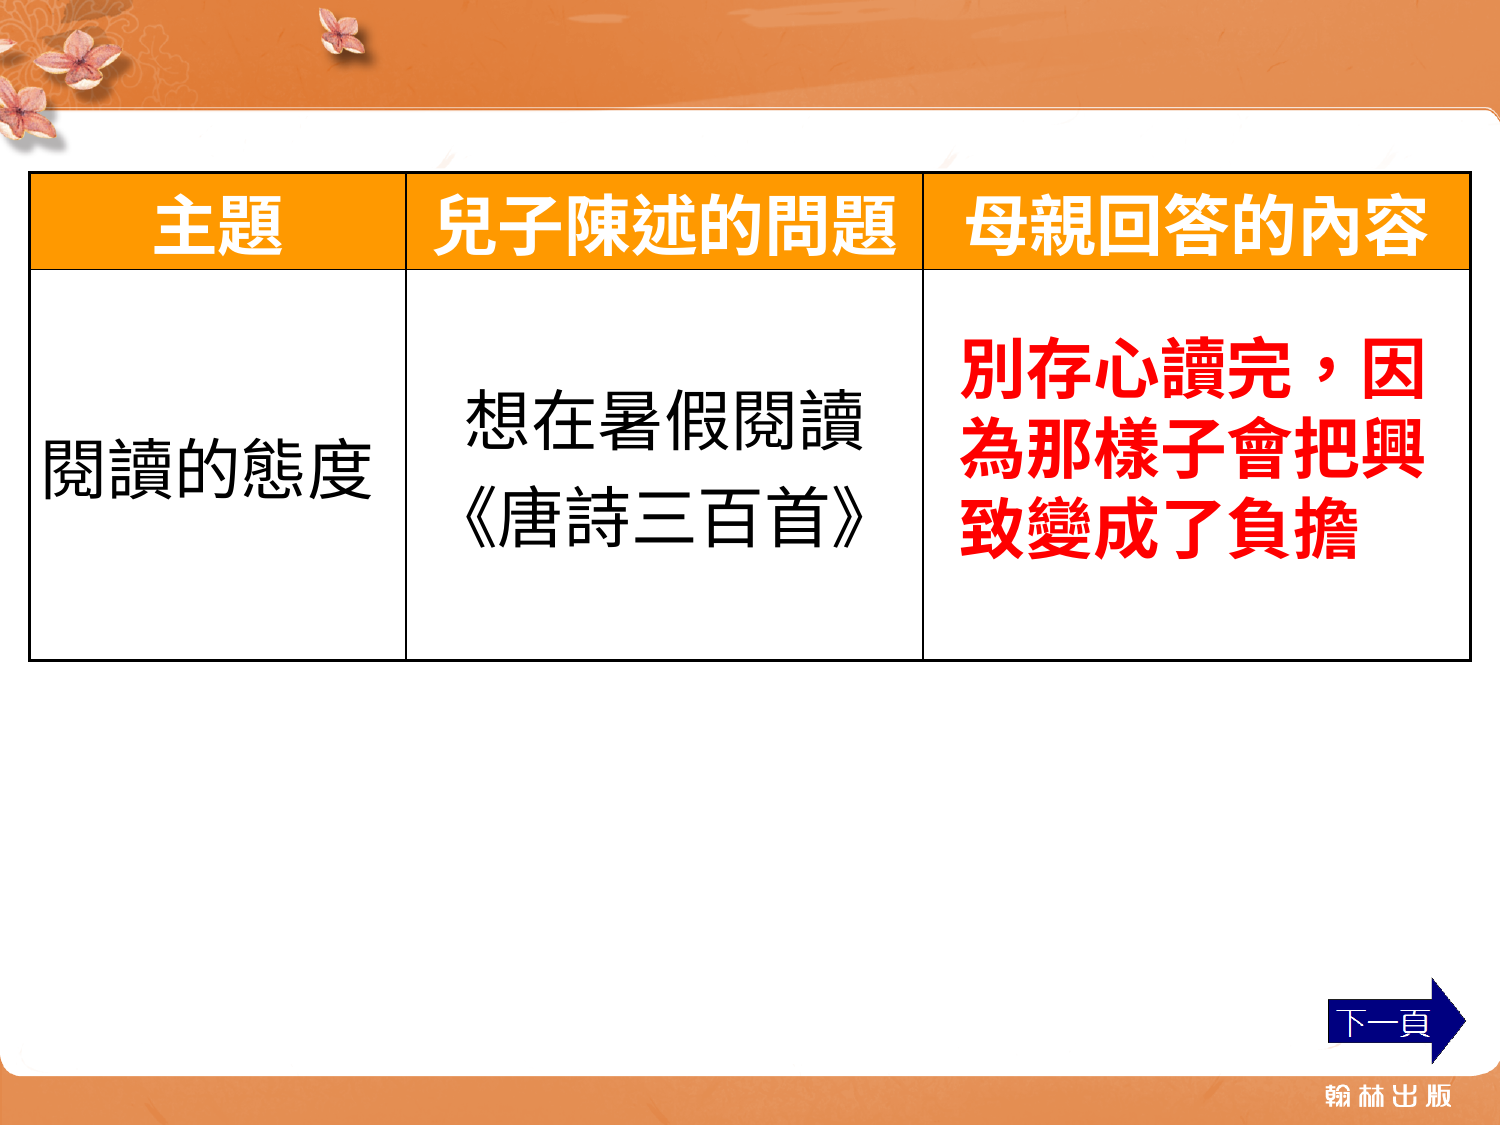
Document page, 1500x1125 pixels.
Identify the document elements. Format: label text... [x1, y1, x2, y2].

table_cell 想在暑假閱讀《唐詩三百首》 [407, 270, 922, 659]
table_cell [924, 270, 1469, 659]
table_header 母親回答的內容 [924, 174, 1469, 269]
table_cell 閱讀的態度 [31, 270, 405, 659]
picture [0, 0, 1500, 1125]
text_box 別存心讀完，因為那樣子會把興致變成了負擔 [945, 319, 1500, 574]
table_header 兒子陳述的問題 [407, 174, 922, 269]
table_header 主題 [31, 174, 405, 269]
